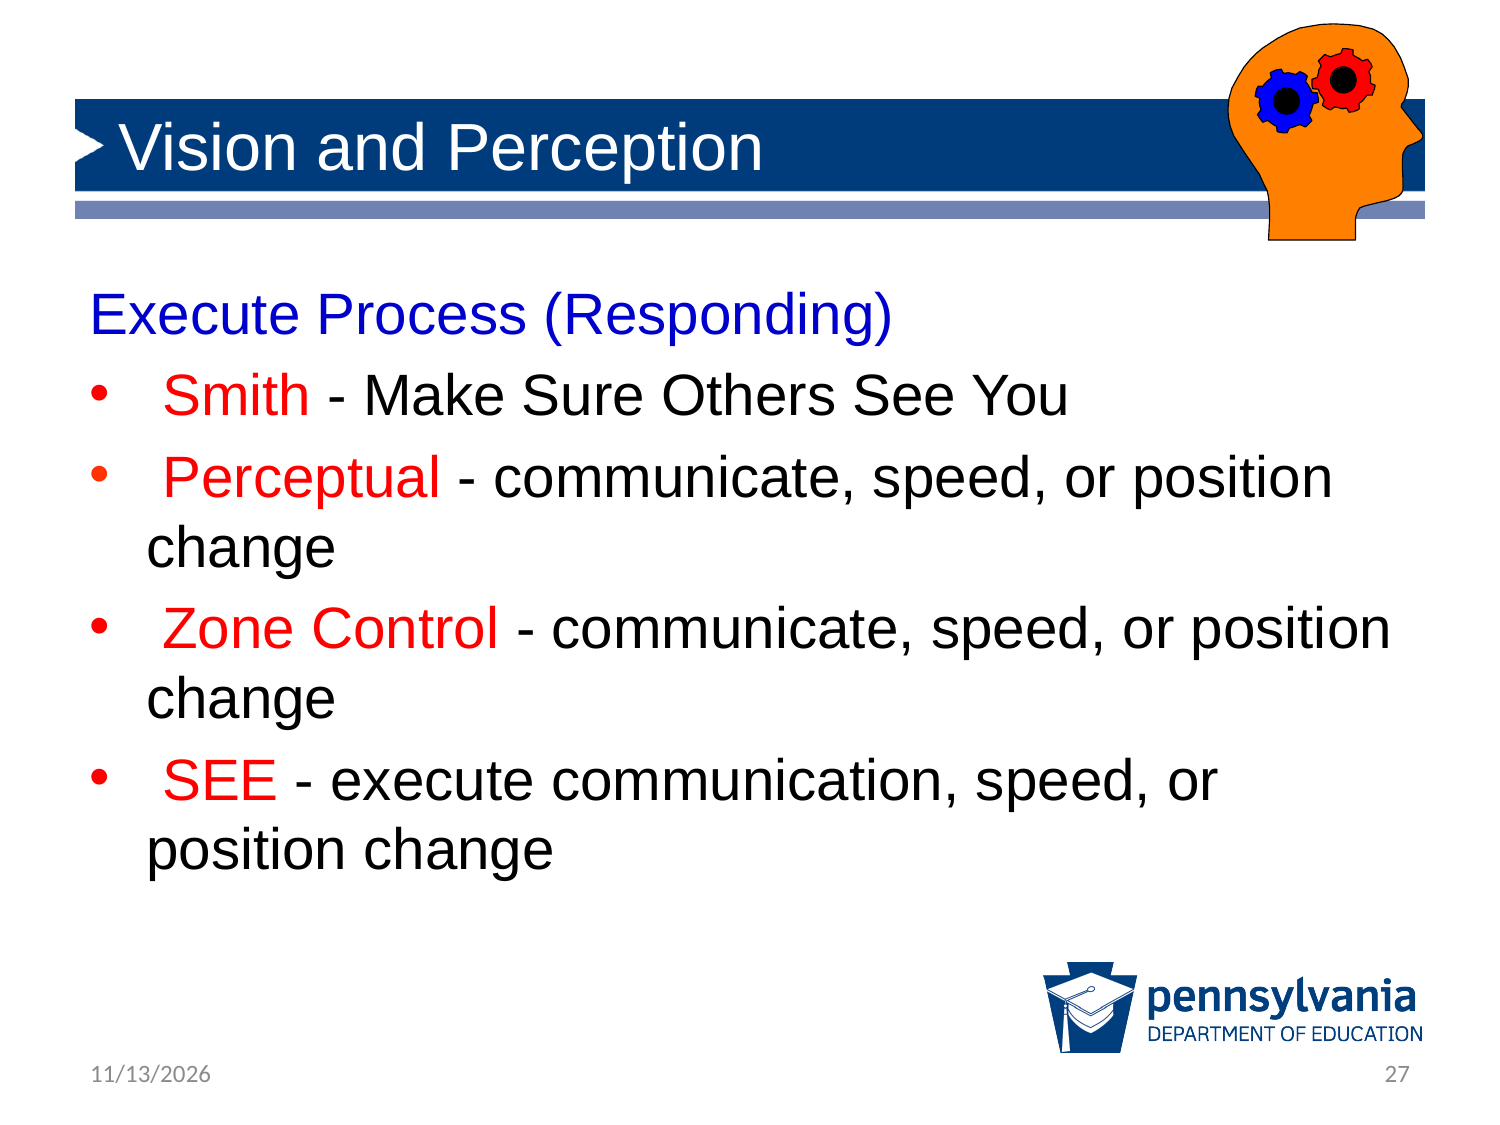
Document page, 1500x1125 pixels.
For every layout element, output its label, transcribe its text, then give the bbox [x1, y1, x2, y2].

text_box Execute Process (Responding) Smith - Make Sure Others See You Perceptual - communicate, speed, or position change Zone Control - communicate, speed, or position change SEE - execute communication, speed, or position change [75, 268, 1450, 910]
text_box Vision and Perception [74, 50, 1222, 238]
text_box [1227, 23, 1426, 243]
slide_number 27 [1074, 1042, 1425, 1103]
picture [1043, 962, 1422, 1053]
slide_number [75, 1042, 425, 1103]
